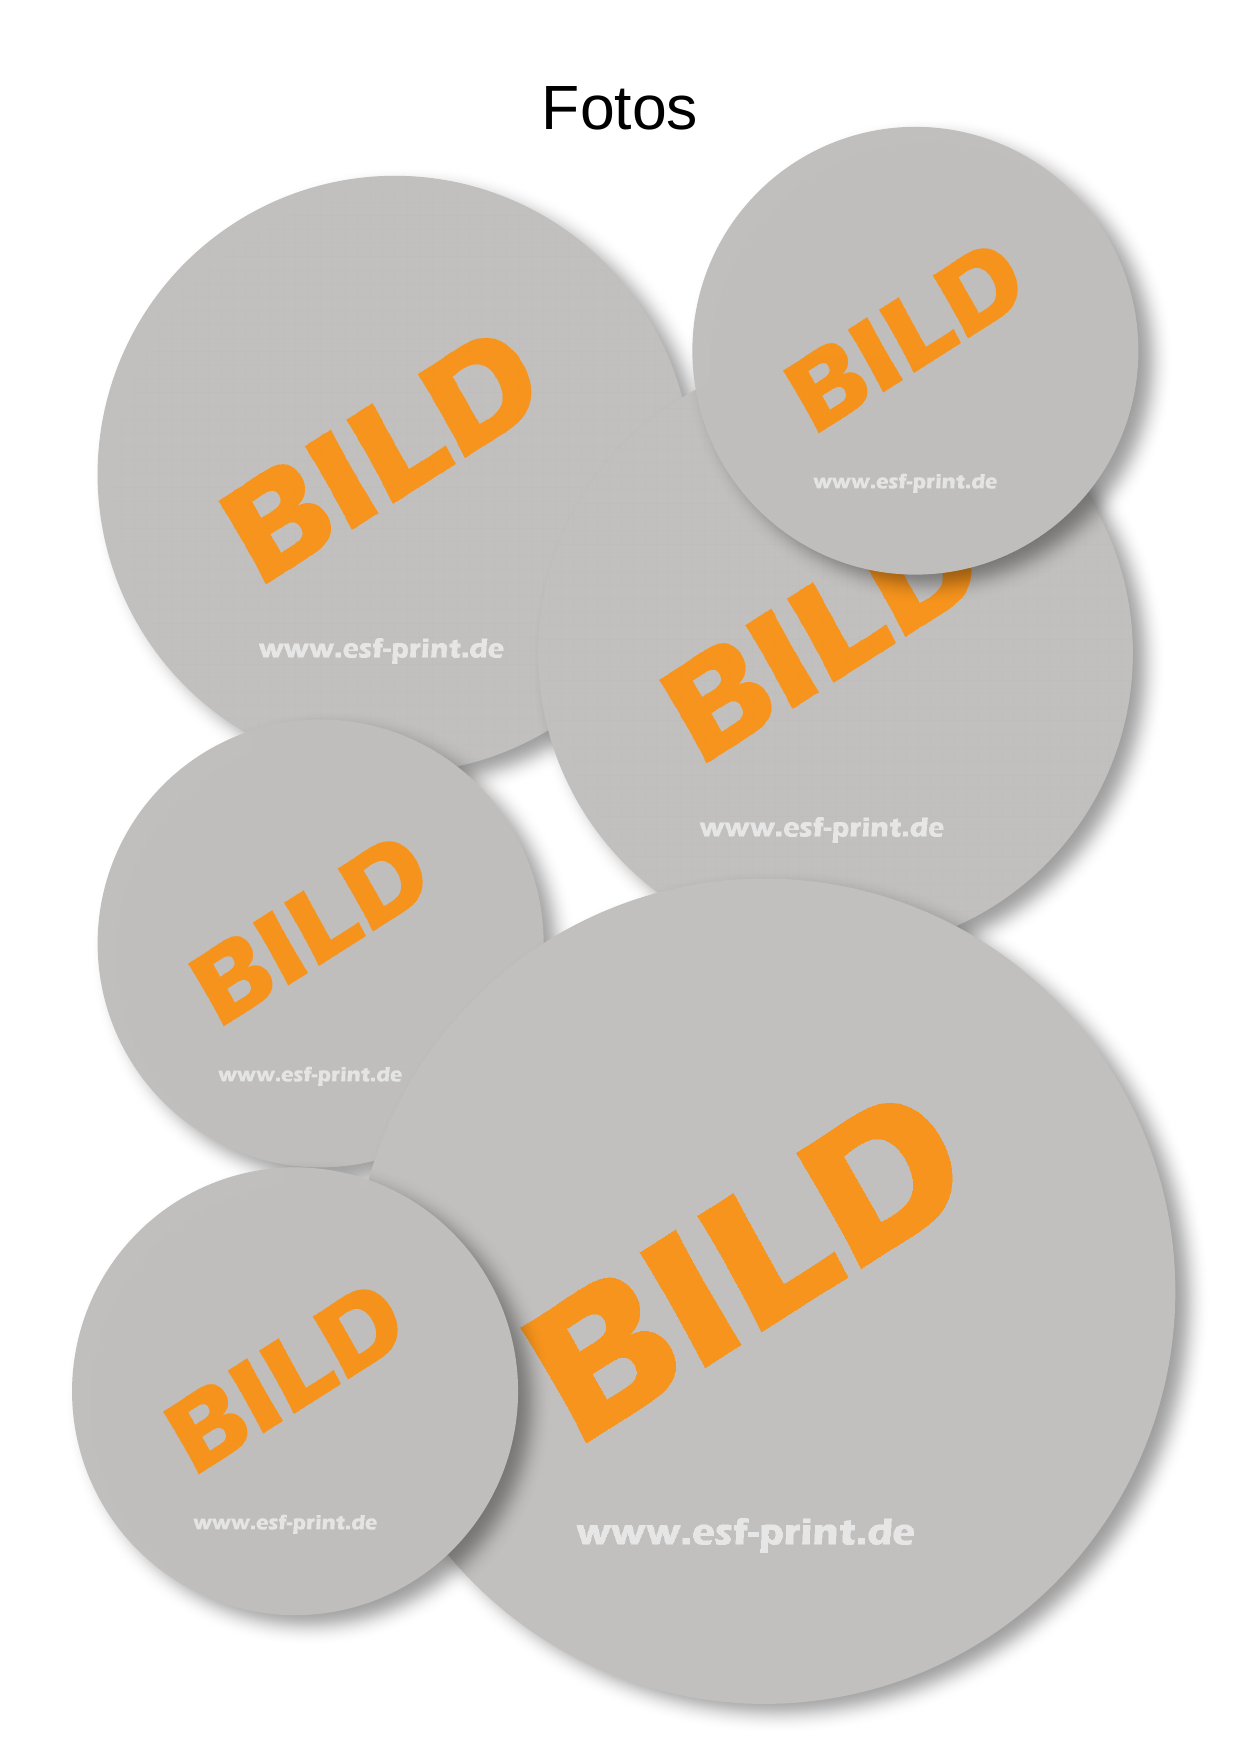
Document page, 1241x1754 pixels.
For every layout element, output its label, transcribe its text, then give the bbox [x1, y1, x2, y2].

text_box Fotos [299, 31, 941, 174]
picture [71, 126, 1176, 1705]
